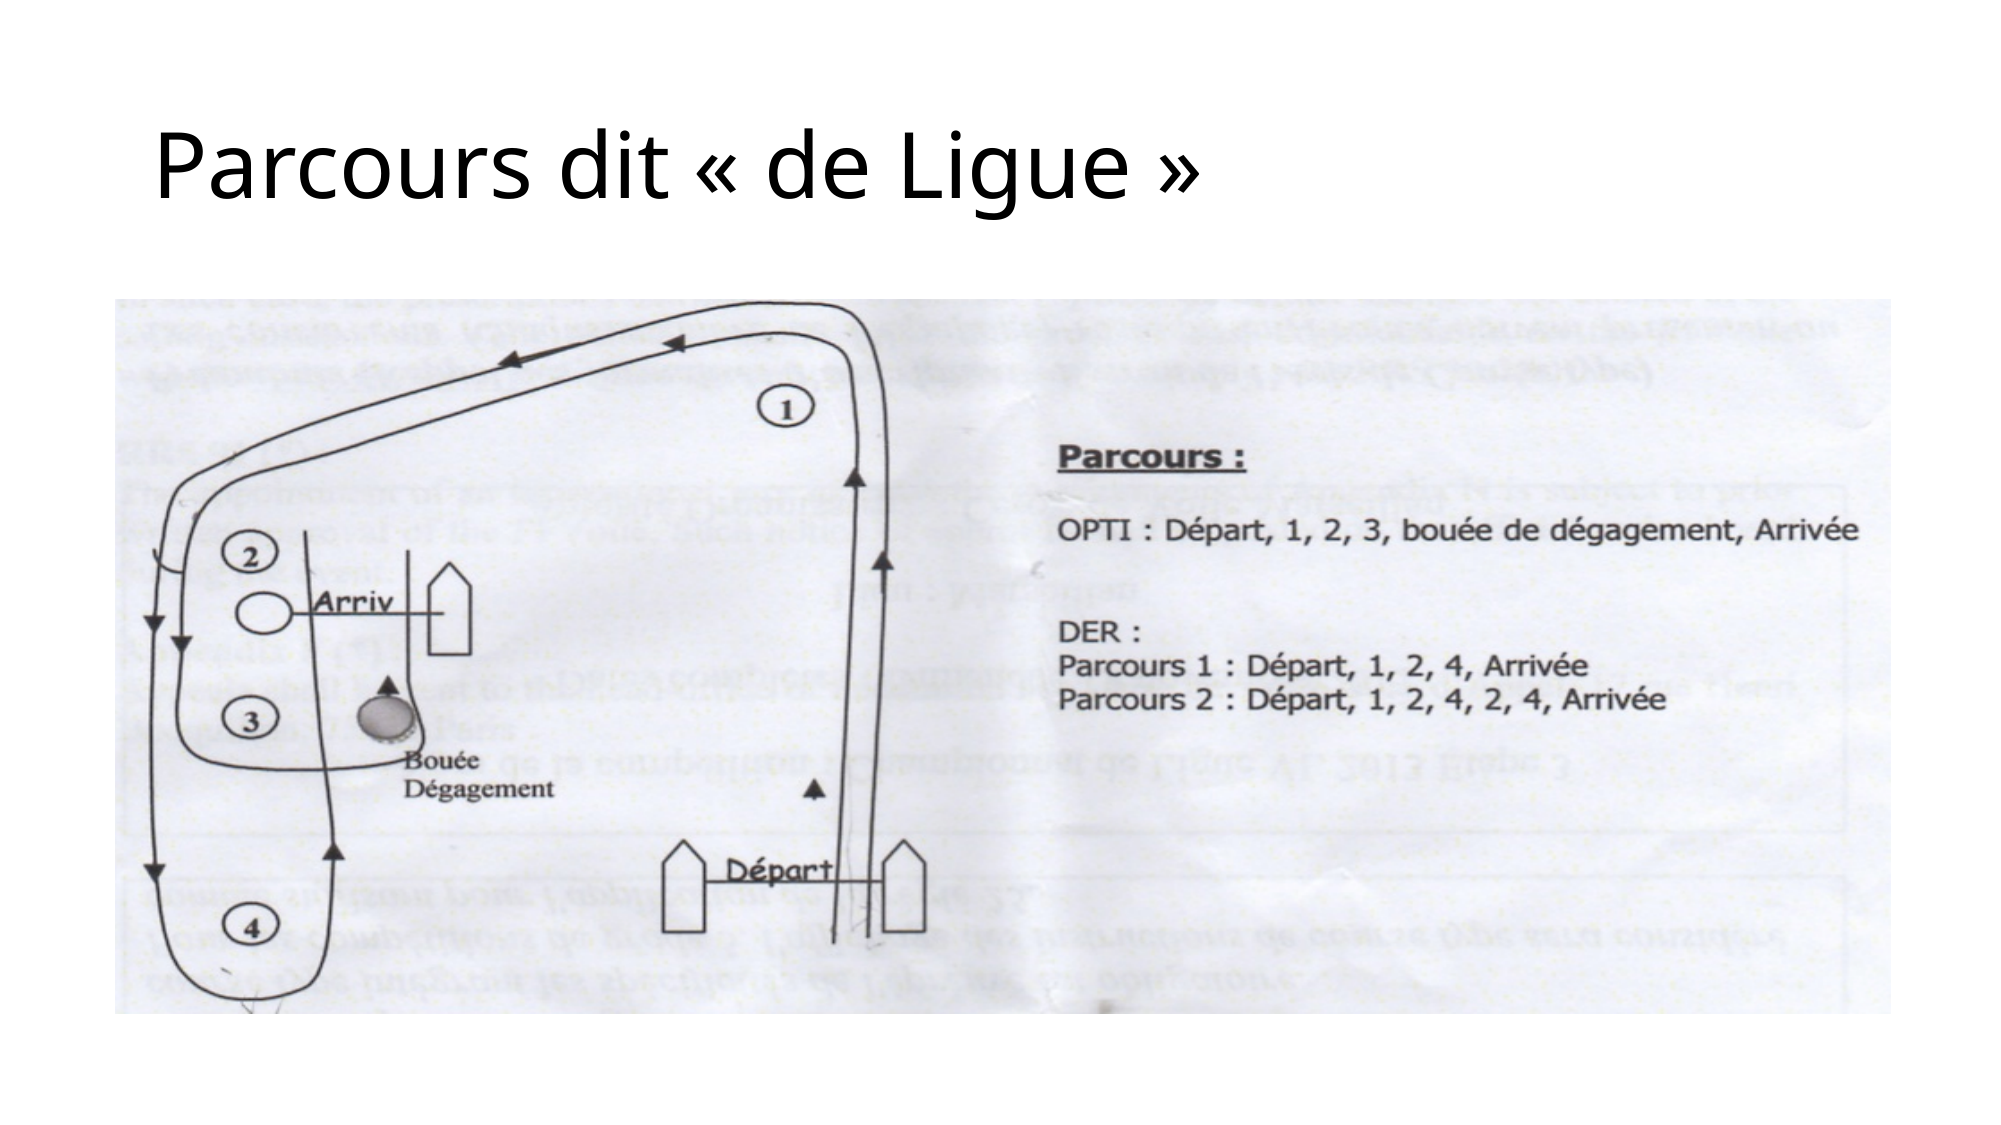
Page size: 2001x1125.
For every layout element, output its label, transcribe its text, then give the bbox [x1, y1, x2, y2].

title Parcours dit « de Ligue » [137, 59, 1863, 278]
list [115, 299, 1891, 1014]
